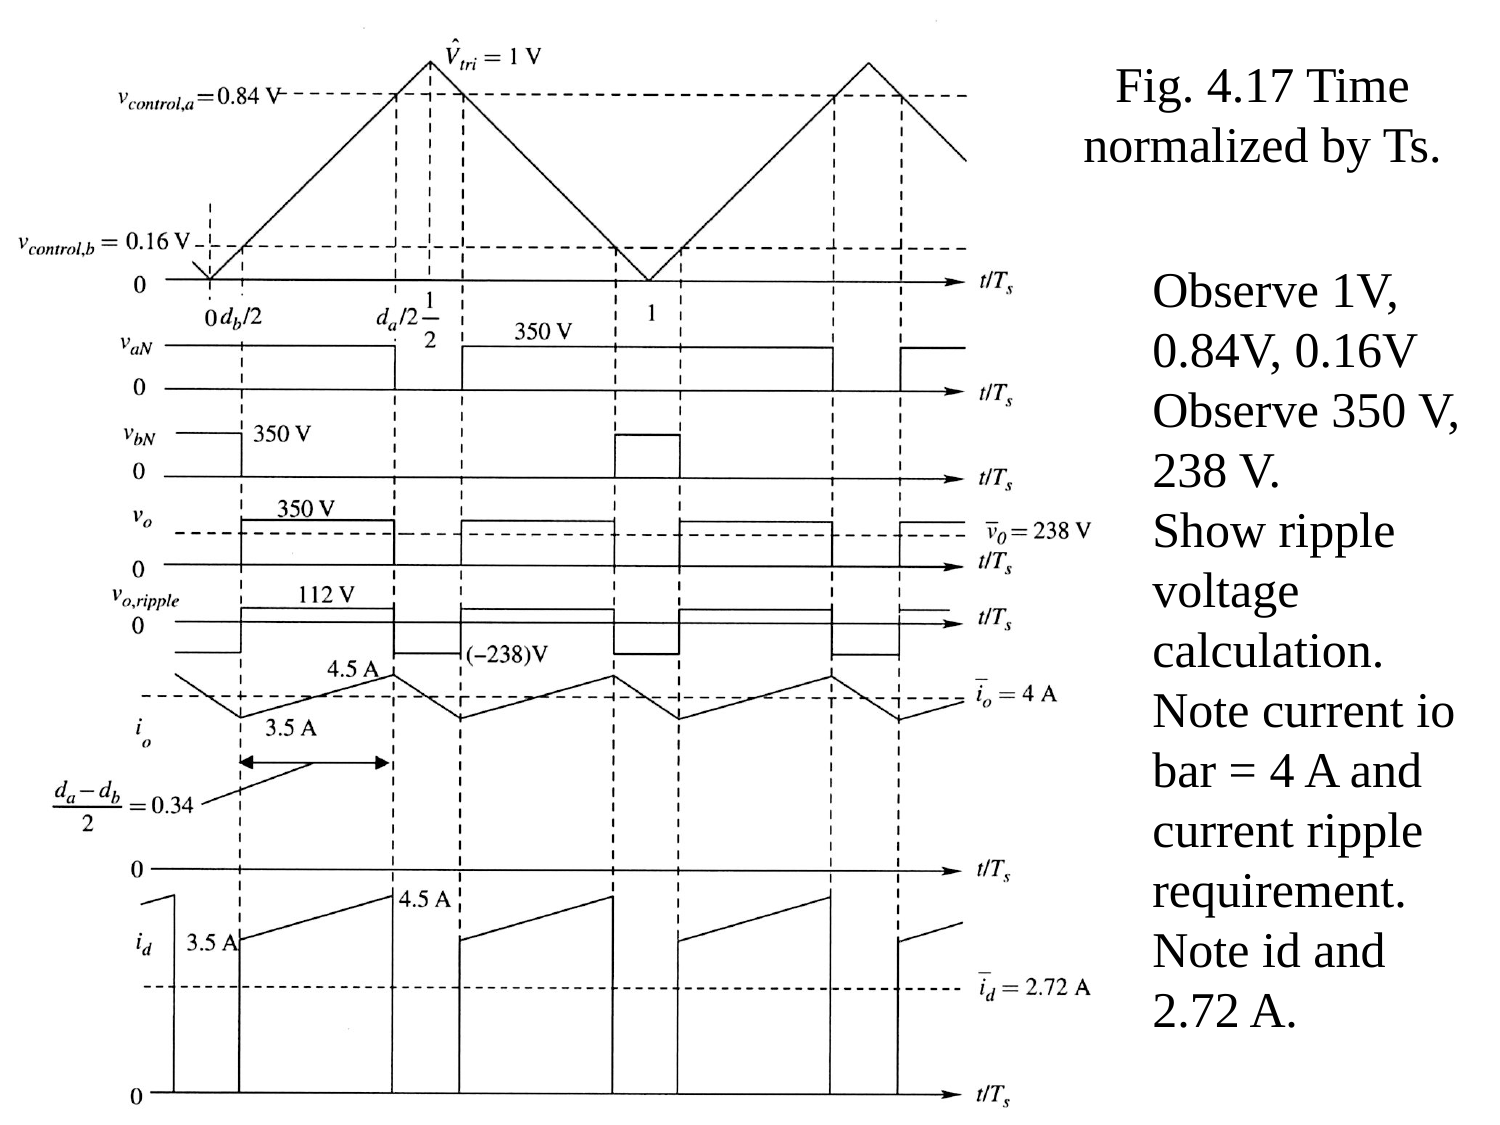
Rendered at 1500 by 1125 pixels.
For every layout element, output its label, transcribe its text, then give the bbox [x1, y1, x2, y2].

picture [0, 12, 1113, 1125]
title Fig. 4.17 Time normalized by Ts. [1115, 24, 1475, 200]
text_box Observe 1V, 0.84V, 0.16V Observe 350 V, 238 V. Show ripple voltage calculation. Note current io bar = 4 A and current ripple requirement. Note id and 2.72 A. [1137, 249, 1500, 1045]
